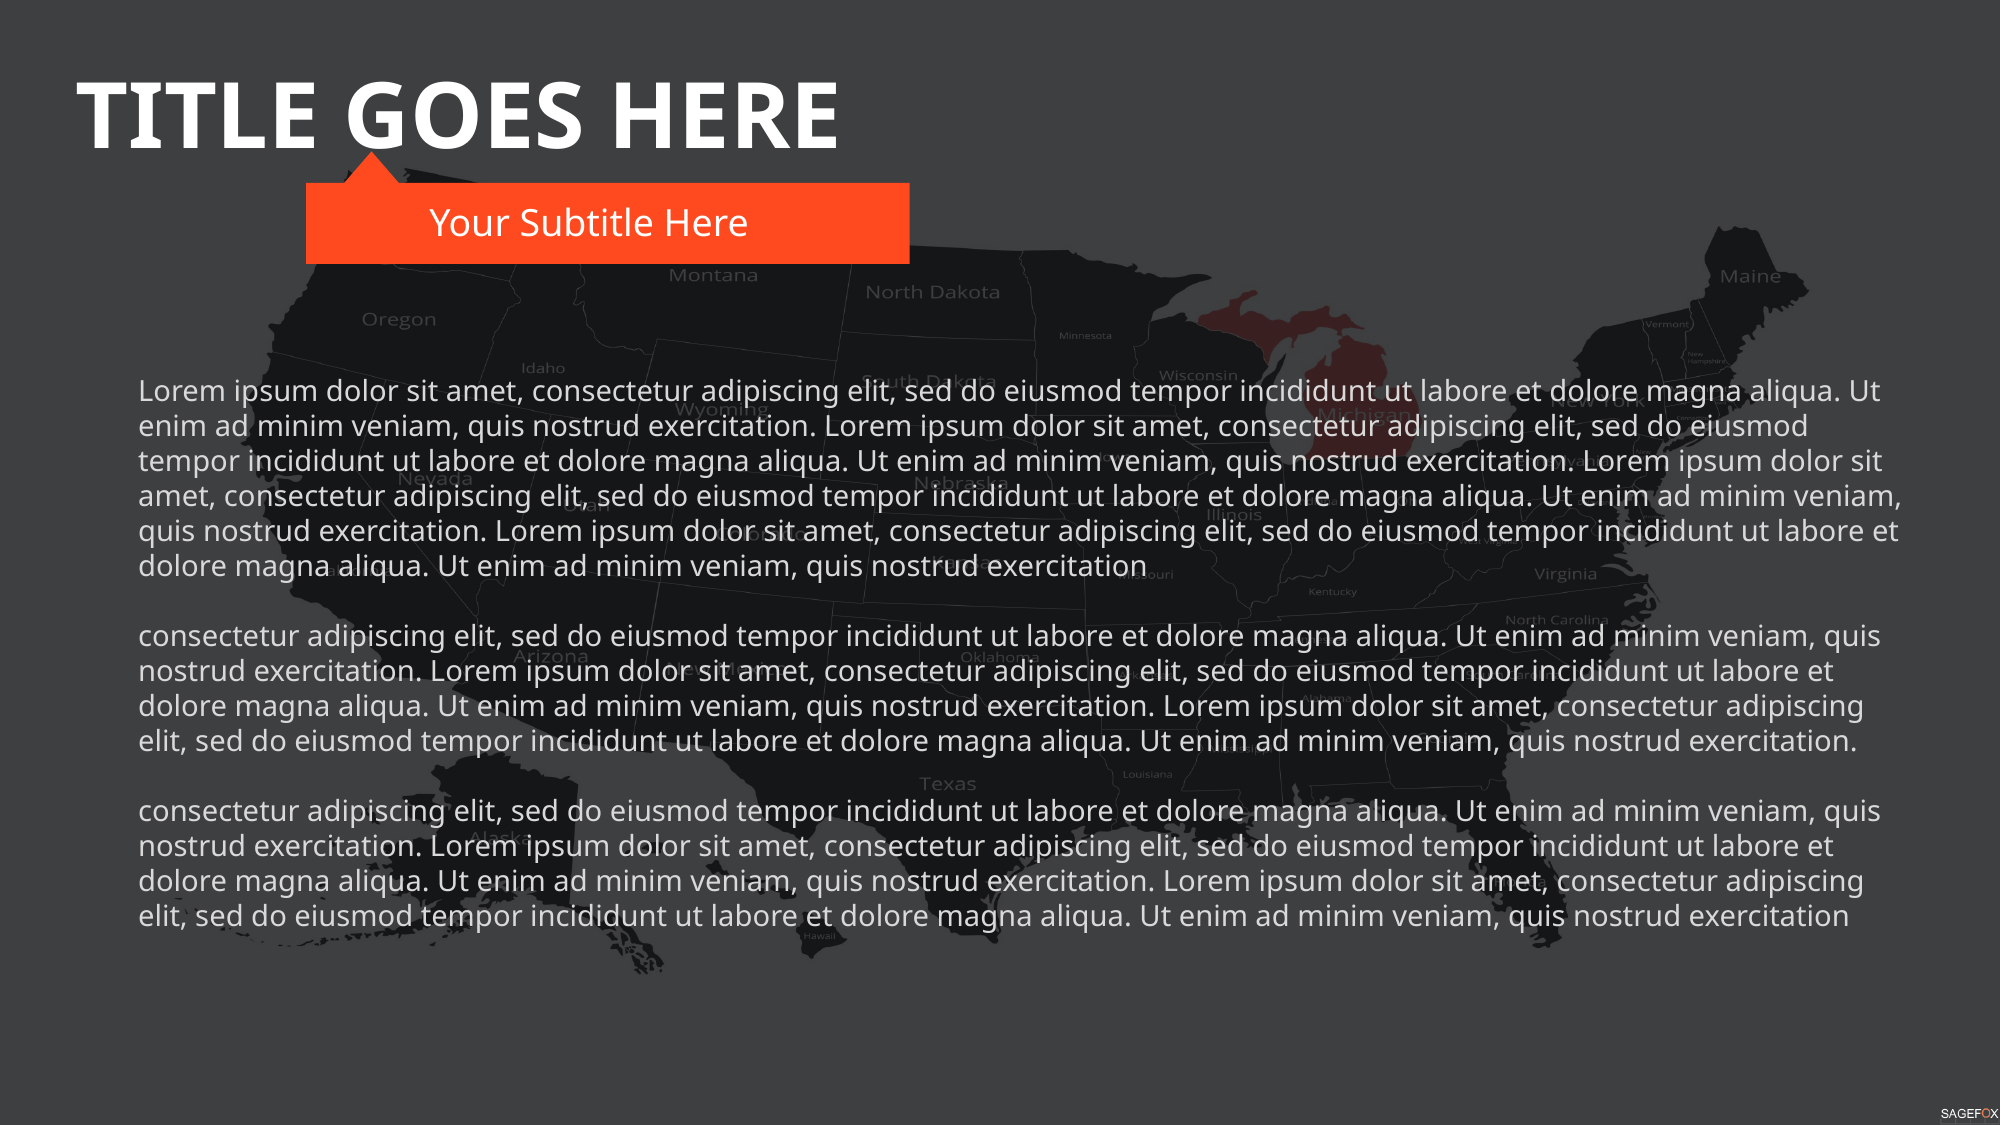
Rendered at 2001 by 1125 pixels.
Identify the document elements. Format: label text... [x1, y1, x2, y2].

text_box Lorem ipsum dolor sit amet, consectetur adipiscing elit, sed do eiusmod tempor incididunt ut labore et dolore magna aliqua. Ut enim ad minim veniam, quis nostrud exercitation. Lorem ipsum dolor sit amet, consectetur adipiscing elit, sed do eiusmod tempor incididunt ut labore et dolore magna aliqua. Ut enim ad minim veniam, quis nostrud exercitation. Lorem ipsum dolor sit amet, consectetur adipiscing elit, sed do eiusmod tempor incididunt ut labore et dolore magna aliqua. Ut enim ad minim veniam, quis nostrud exercitation. Lorem ipsum dolor sit amet, consectetur adipiscing elit, sed do eiusmod tempor incididunt ut labore et dolore magna aliqua. Ut enim ad minim veniam, quis nostrud exercitation consectetur adipiscing elit, sed do eiusmod tempor incididunt ut labore et dolore magna aliqua. Ut enim ad minim veniam, quis nostrud exercitation. Lorem ipsum dolor sit amet, consectetur adipiscing elit, sed do eiusmod tempor incididunt ut labore et dolore magna aliqua. Ut enim ad minim veniam, quis nostrud exercitation. Lorem ipsum dolor sit amet, consectetur adipiscing elit, sed do eiusmod tempor incididunt ut labore et dolore magna aliqua. Ut enim ad minim veniam, quis nostrud exercitation. consectetur adipiscing elit, sed do eiusmod tempor incididunt ut labore et dolore magna aliqua. Ut enim ad minim veniam, quis nostrud exercitation. Lorem ipsum dolor sit amet, consectetur adipiscing elit, sed do eiusmod tempor incididunt ut labore et dolore magna aliqua. Ut enim ad minim veniam, quis nostrud exercitation. Lorem ipsum dolor sit amet, consectetur adipiscing elit, sed do eiusmod tempor incididunt ut labore et dolore magna aliqua. Ut enim ad minim veniam, quis nostrud exercitation [123, 365, 1930, 940]
text_box TITLE GOES HERE [60, 49, 965, 175]
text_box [306, 151, 910, 264]
picture [1940, 0, 2001, 1125]
